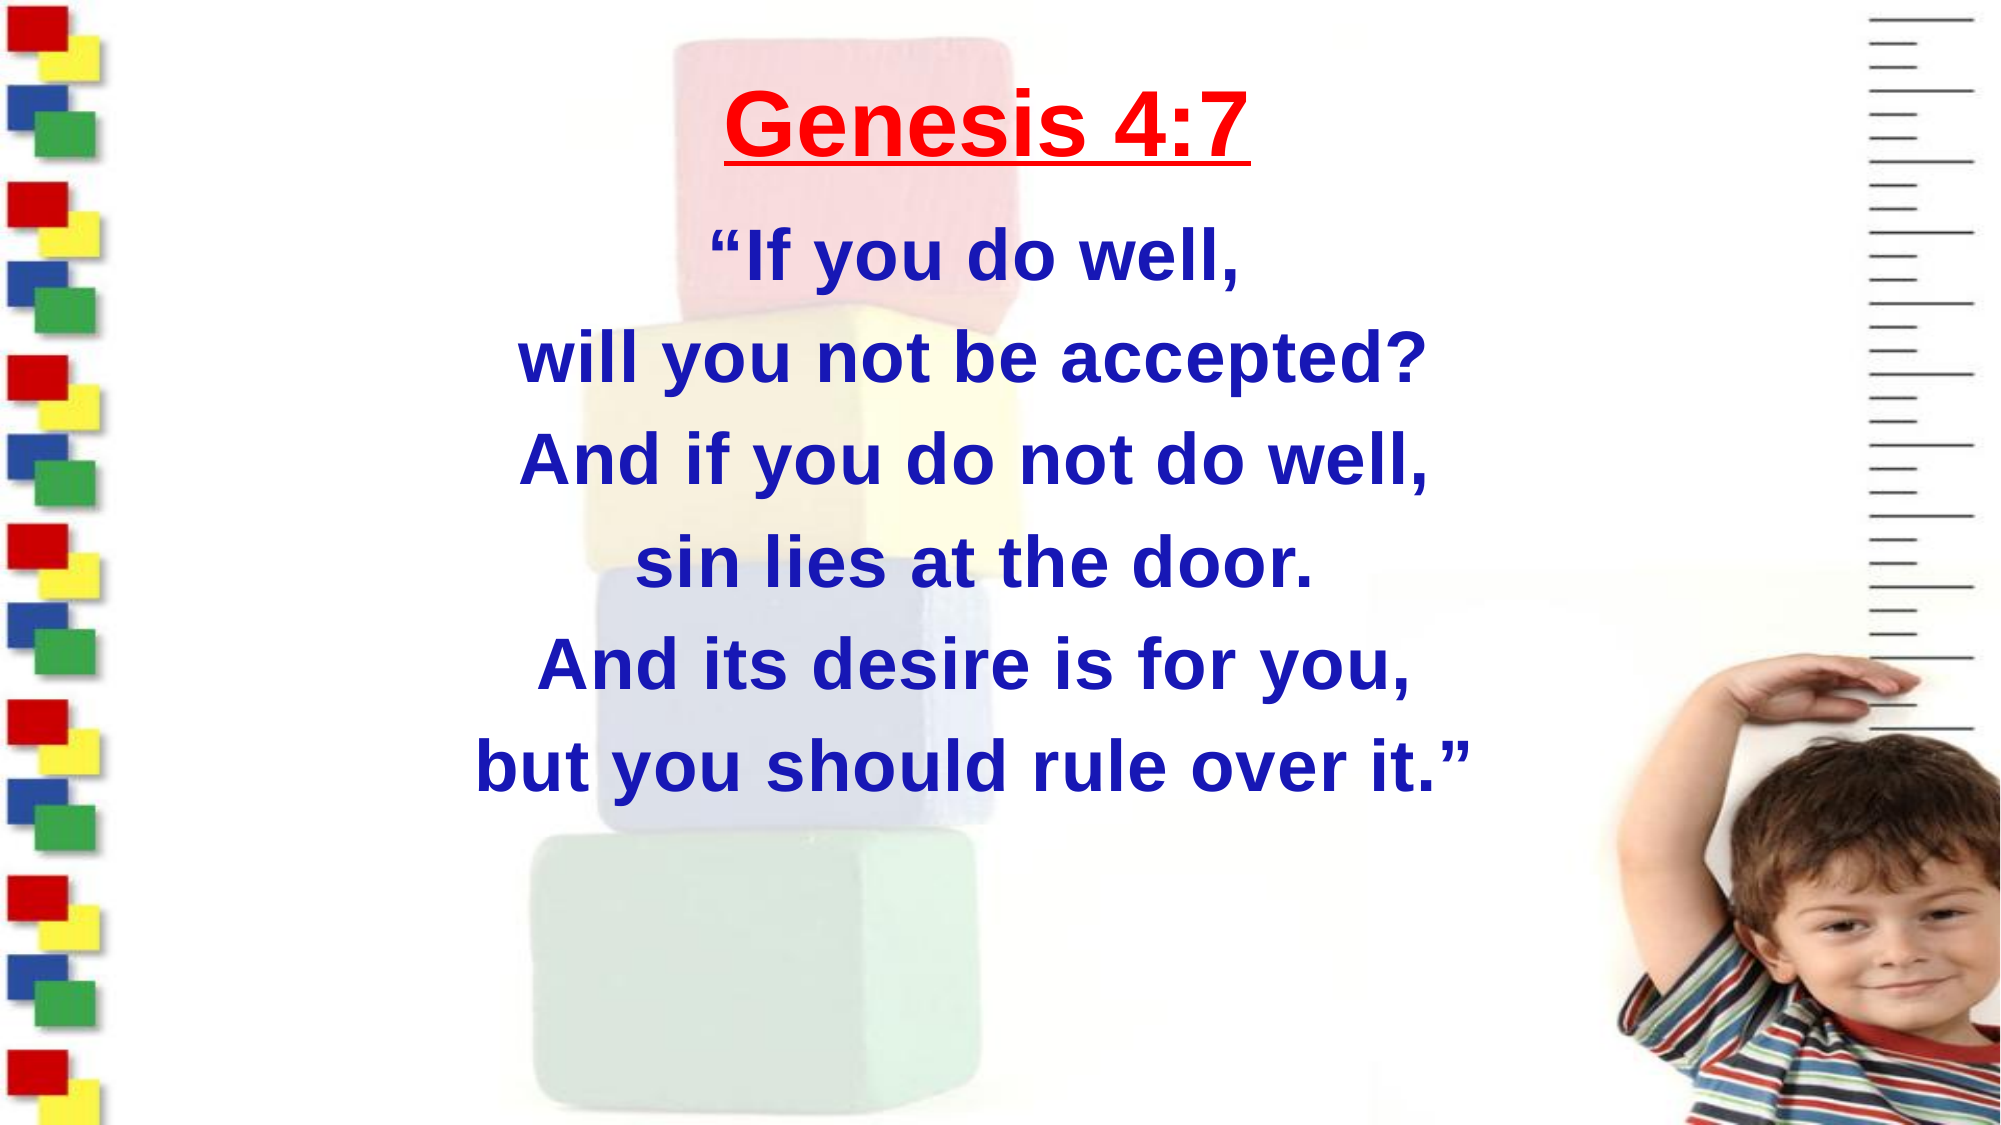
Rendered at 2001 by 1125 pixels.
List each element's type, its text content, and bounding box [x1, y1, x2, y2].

picture [0, 0, 2001, 1125]
list “If you do well, will you not be accepted? And if you do not do well, sin lies at the door. And its desire is for you, but you should rule over it.” [312, 200, 1638, 988]
title Genesis 4:7 [387, 37, 1588, 200]
